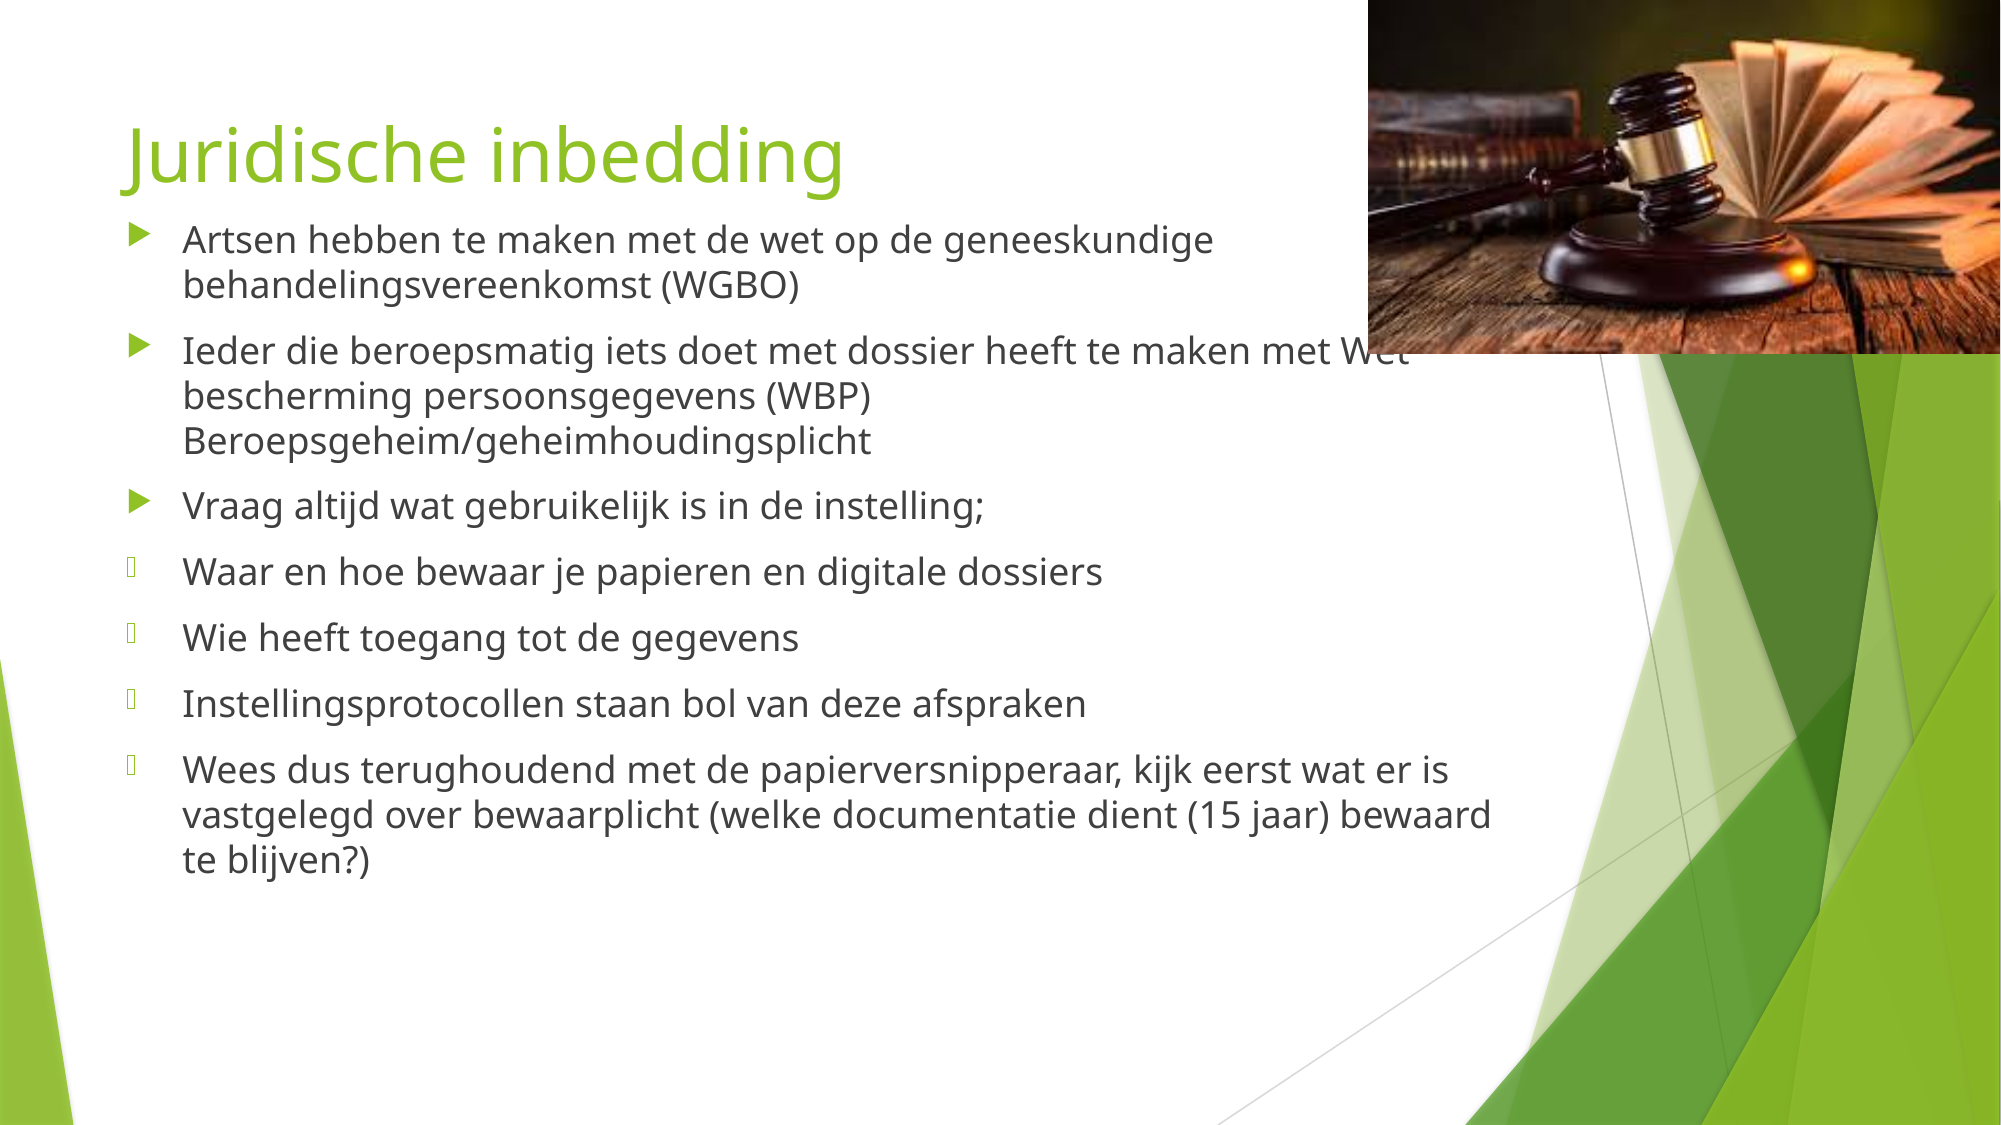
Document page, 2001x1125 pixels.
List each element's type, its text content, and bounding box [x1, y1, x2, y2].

list Artsen hebben te maken met de wet op de geneeskundige behandelingsvereenkomst (WGBO) Ieder die beroepsmatig iets doet met dossier heeft te maken met Wet bescherming persoonsgegevens (WBP) Beroepsgeheim/geheimhoudingsplicht Vraag altijd wat gebruikelijk is in de instelling; Waar en hoe bewaar je papieren en digitale dossiers Wie heeft toegang tot de gegevens Instellingsprotocollen staan bol van deze afspraken Wees dus terughoudend met de papierversnipperaar, kijk eerst wat er is vastgelegd over bewaarplicht (welke documentatie dient (15 jaar) bewaard te blijven?) [111, 208, 1522, 845]
picture [1368, 0, 2000, 355]
title Juridische inbedding [111, 99, 1363, 208]
